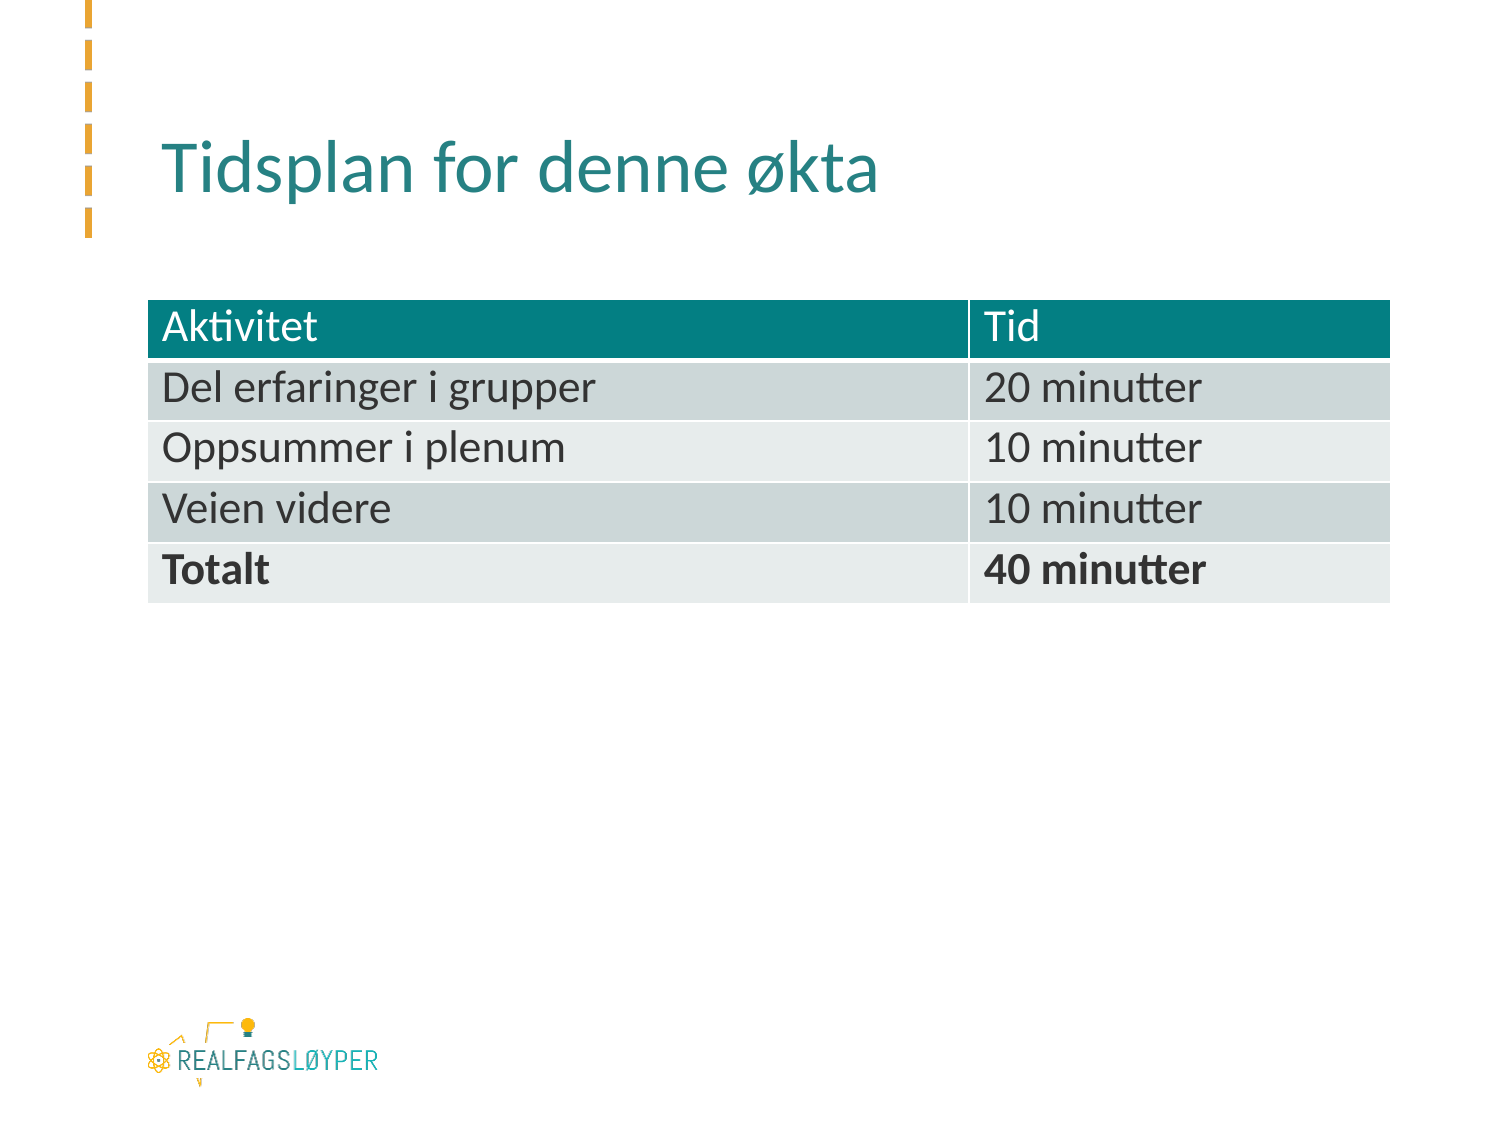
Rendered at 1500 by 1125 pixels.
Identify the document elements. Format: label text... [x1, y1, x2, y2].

picture [85, 0, 92, 238]
table_cell 10 minutter [970, 483, 1390, 542]
table_cell Veien videre [148, 483, 968, 542]
table_cell 20 minutter [970, 363, 1390, 420]
table_cell Oppsummer i plenum [148, 422, 968, 481]
table_cell Del erfaringer i grupper [148, 363, 968, 420]
table_header Aktivitet [148, 300, 968, 358]
picture [146, 1018, 380, 1089]
table_cell 40 minutter [970, 544, 1390, 603]
table_header Tid [970, 300, 1390, 358]
table_cell 10 minutter [970, 422, 1390, 481]
title Tidsplan for denne økta [146, 59, 1391, 278]
table_cell Totalt [148, 544, 968, 603]
